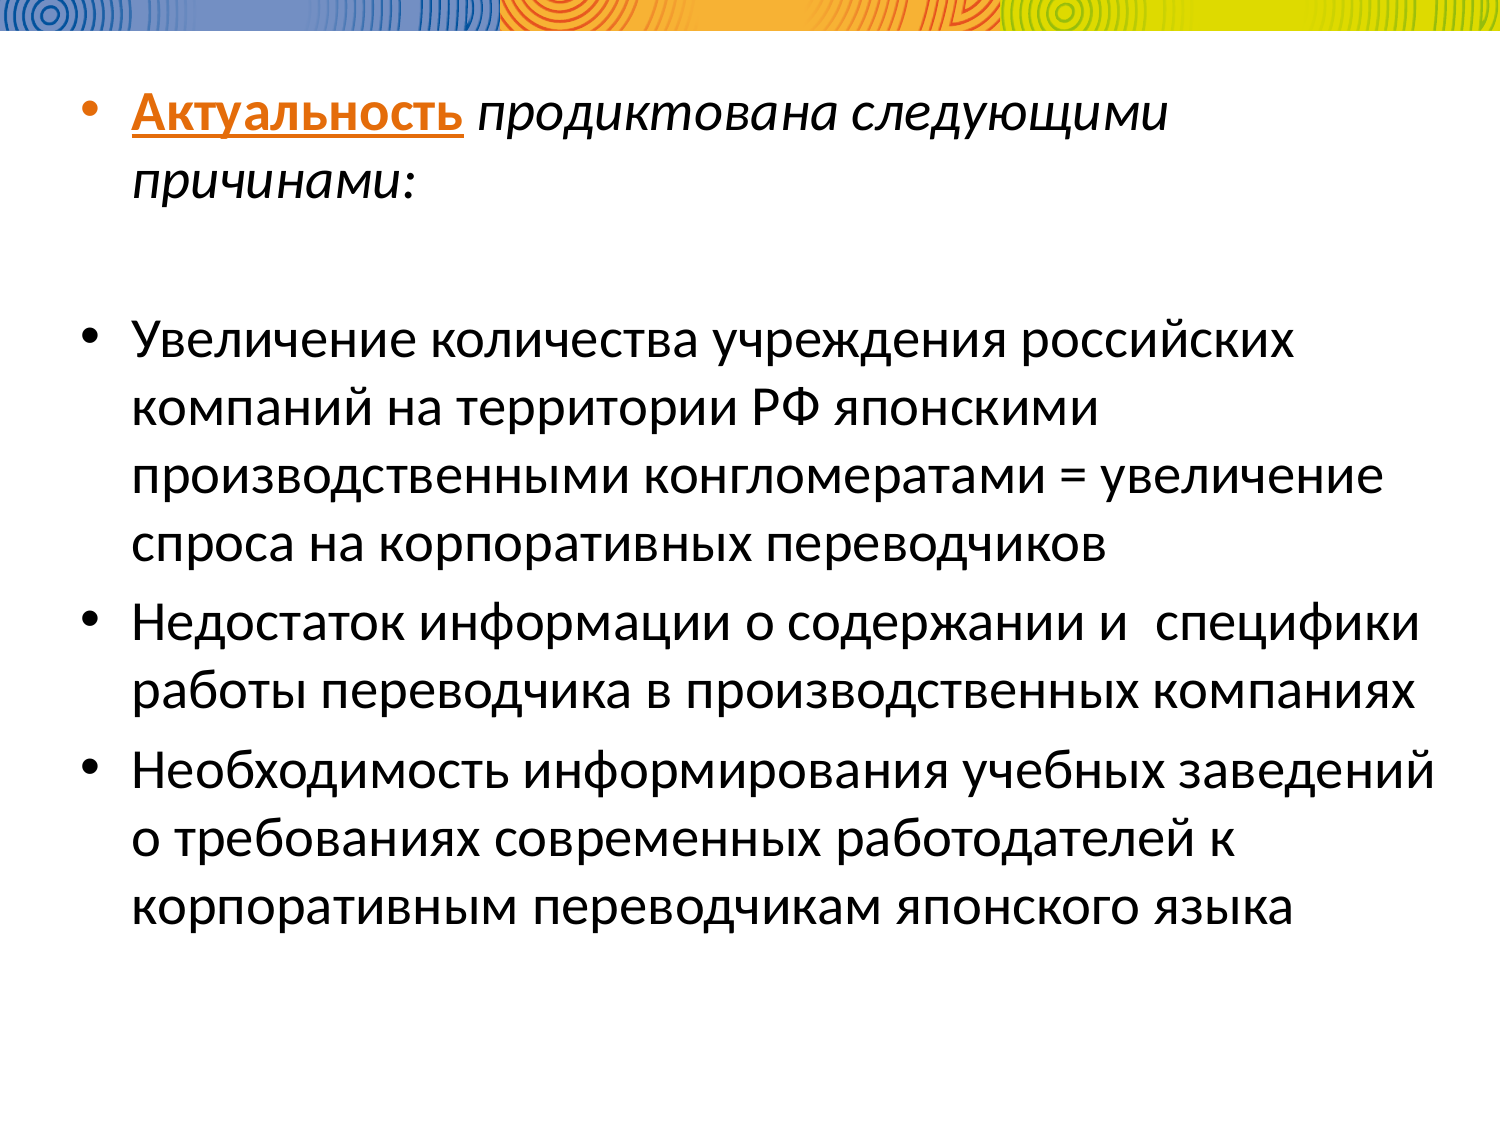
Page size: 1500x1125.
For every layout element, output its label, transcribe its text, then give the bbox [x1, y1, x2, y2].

list Актуальность продиктована следующими причинами: Увеличение количества учреждения российских компаний на территории РФ японскими производственными конгломератами = увеличение спроса на корпоративных переводчиков Недостаток информации о содержании и специфики работы переводчика в производственных компаниях Необходимость информирования учебных заведений о требованиях современных работодателей к корпоративным переводчикам японского языка [64, 66, 1471, 1066]
